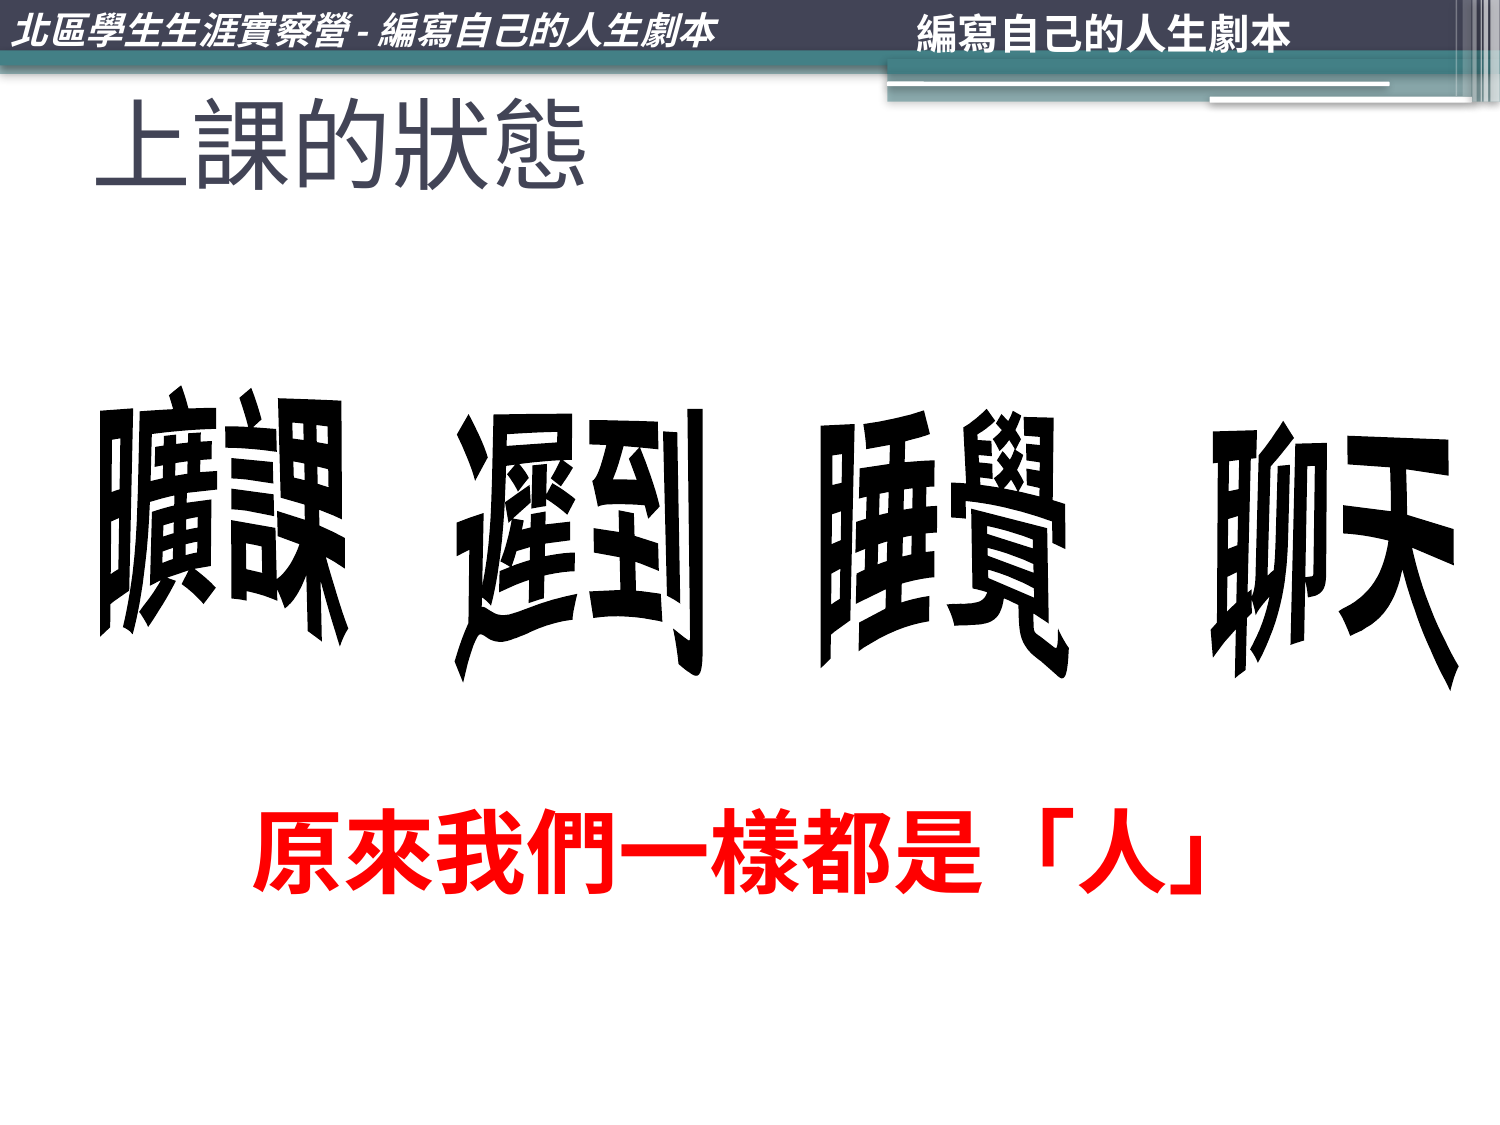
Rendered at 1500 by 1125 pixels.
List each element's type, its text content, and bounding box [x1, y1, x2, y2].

text_box 原來我們一樣都是「人」 [183, 786, 1329, 912]
title 上課的狀態 [76, 54, 1436, 230]
